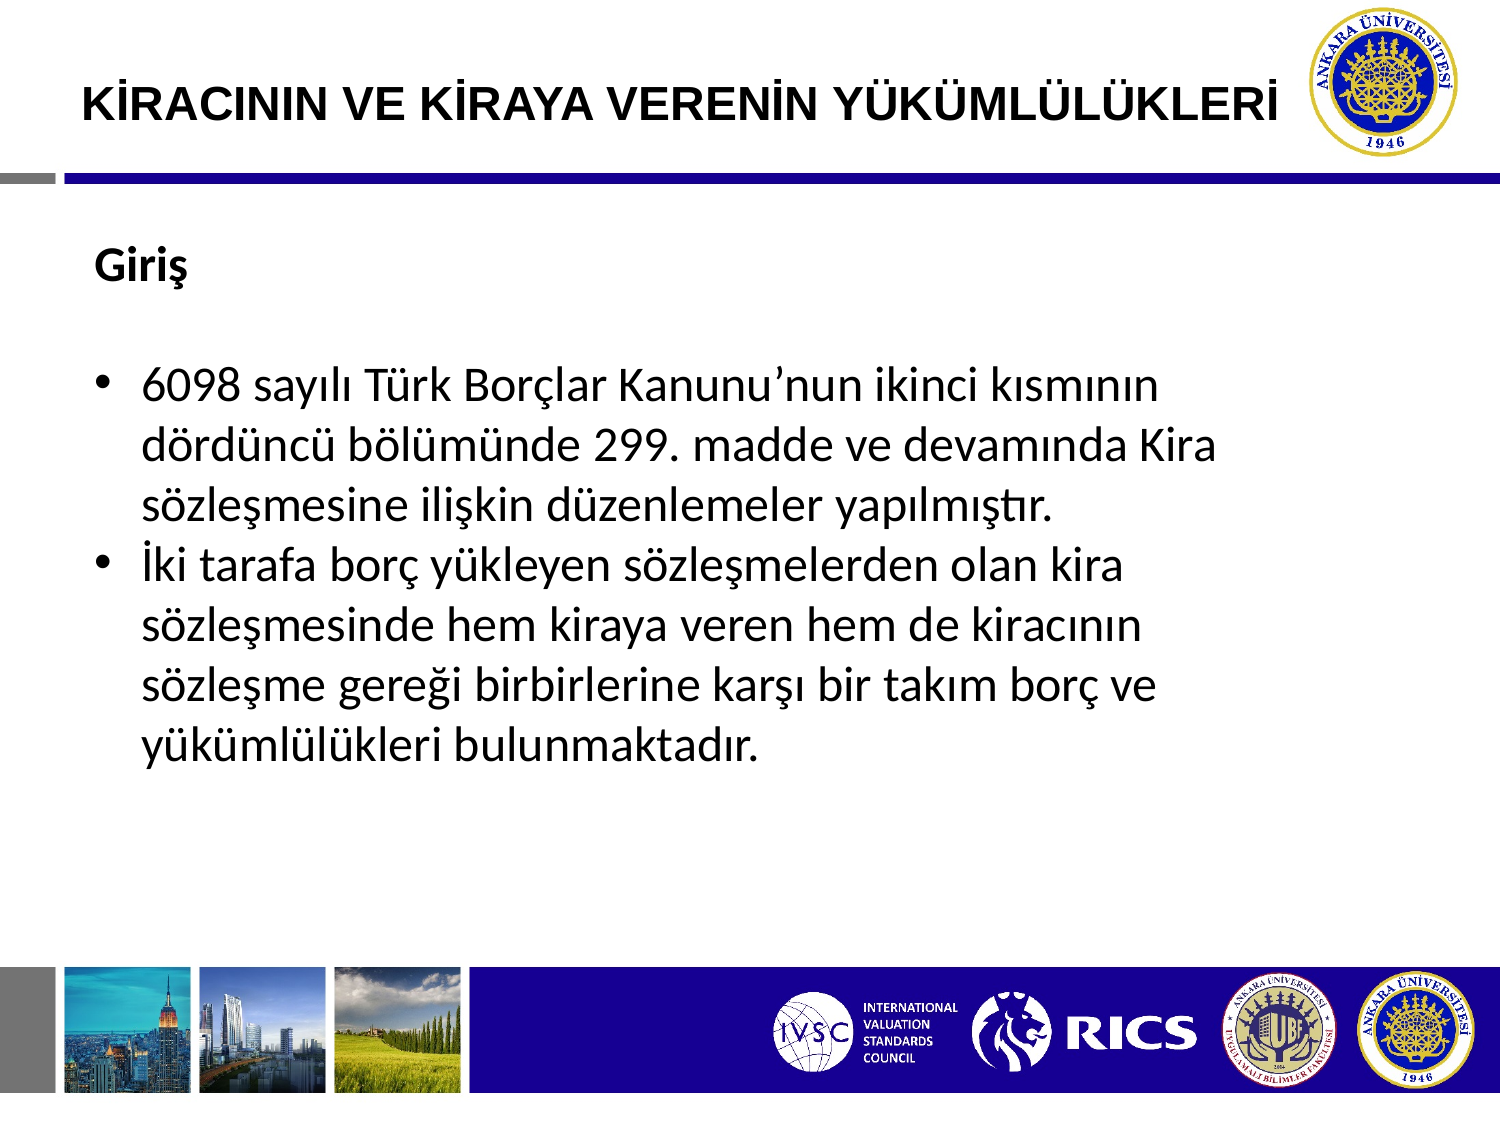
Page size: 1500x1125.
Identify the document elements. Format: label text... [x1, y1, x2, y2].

title KİRACININ VE KİRAYA VERENİN YÜKÜMLÜLÜKLERİ [79, 70, 1442, 261]
text_box Giriş 6098 sayılı Türk Borçlar Kanunu’nun ikinci kısmının dördüncü bölümünde 299. madde ve devamında Kira sözleşmesine ilişkin düzenlemeler yapılmıştır. İki tarafa borç yükleyen sözleşmelerden olan kira sözleşmesinde hem kiraya veren hem de kiracının sözleşme gereği birbirlerine karşı bir takım borç ve yükümlülükleri bulunmaktadır. [79, 223, 1326, 779]
picture [0, 0, 1500, 1125]
